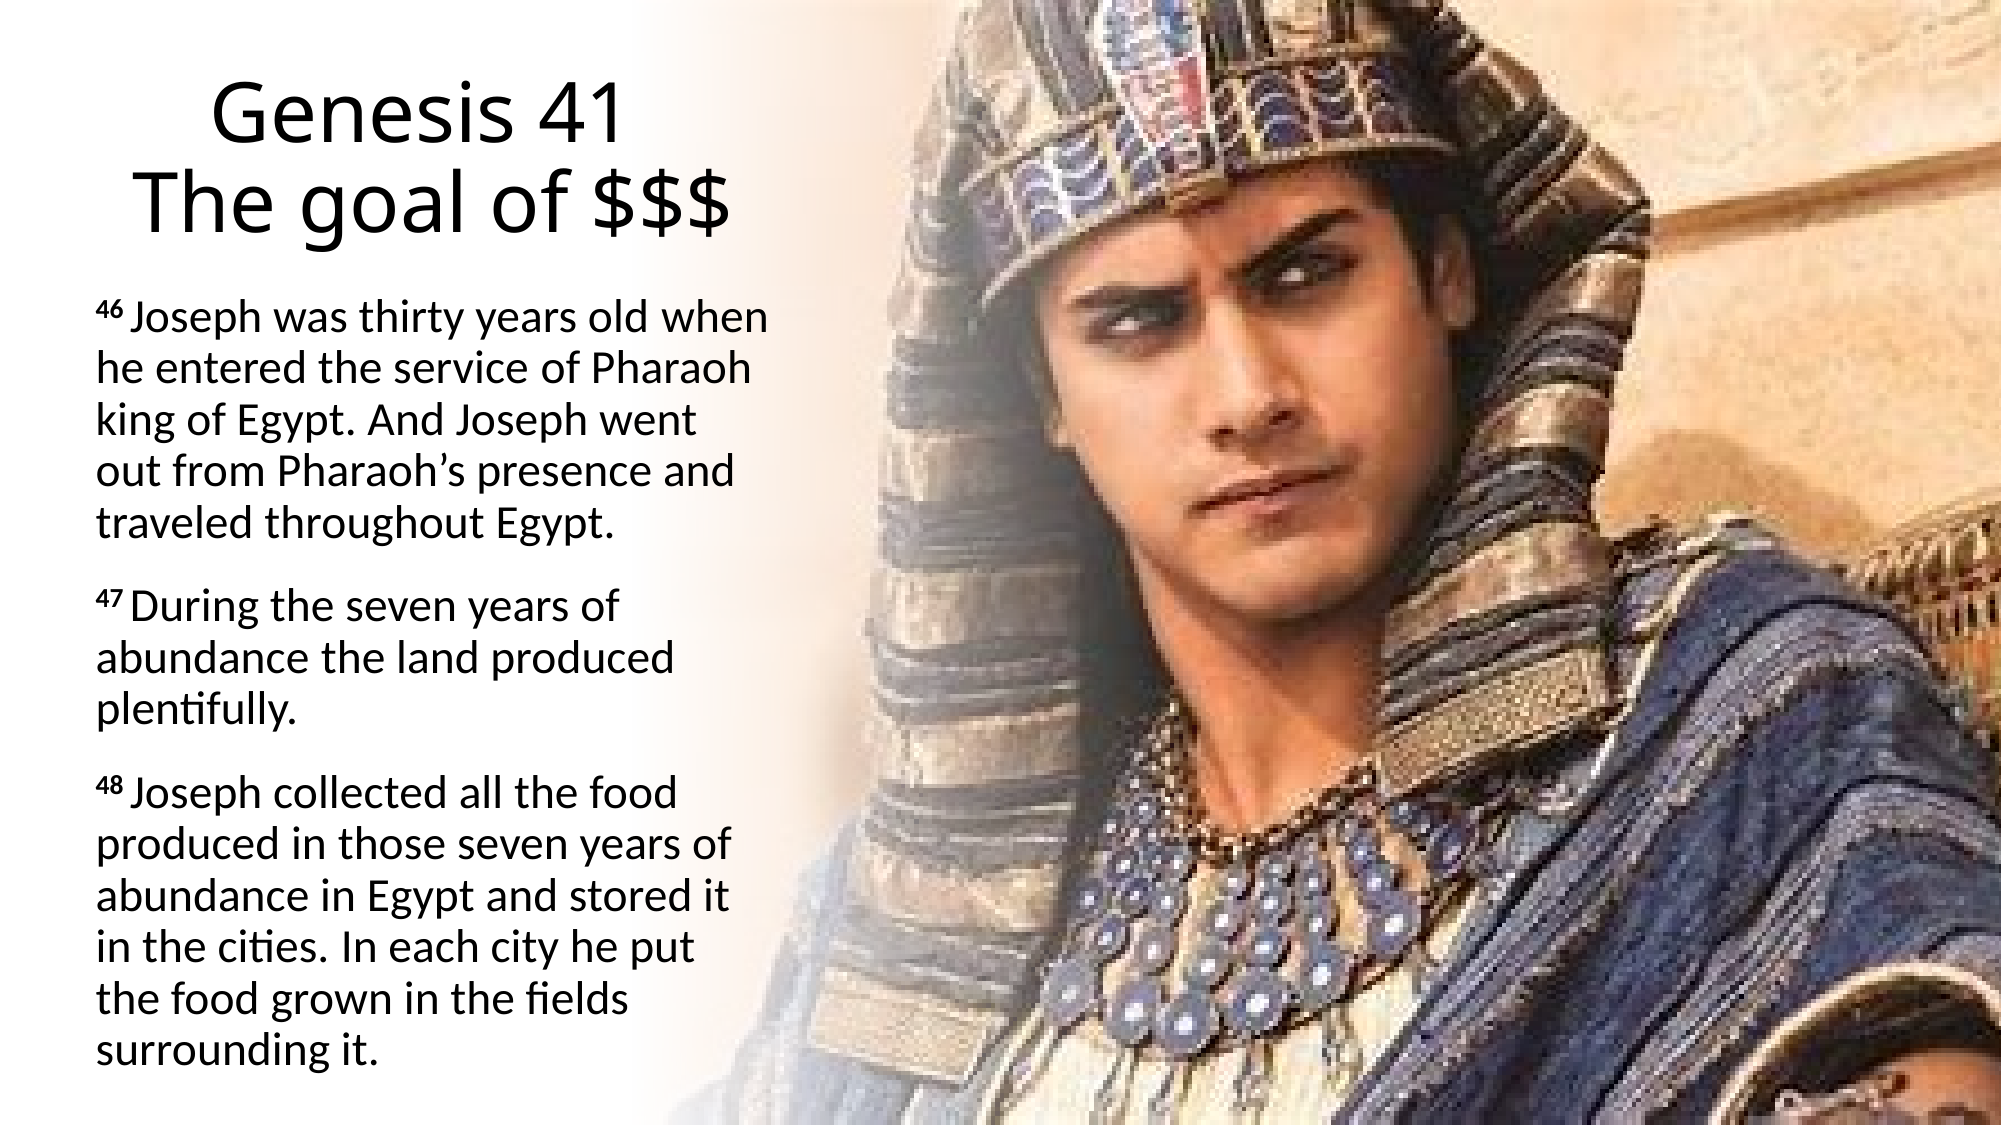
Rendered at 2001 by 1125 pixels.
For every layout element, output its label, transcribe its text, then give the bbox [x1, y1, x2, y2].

title Genesis 41 The goal of $$$ [101, 59, 450, 263]
text_box [0, 0, 450, 1125]
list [450, 0, 2000, 1125]
